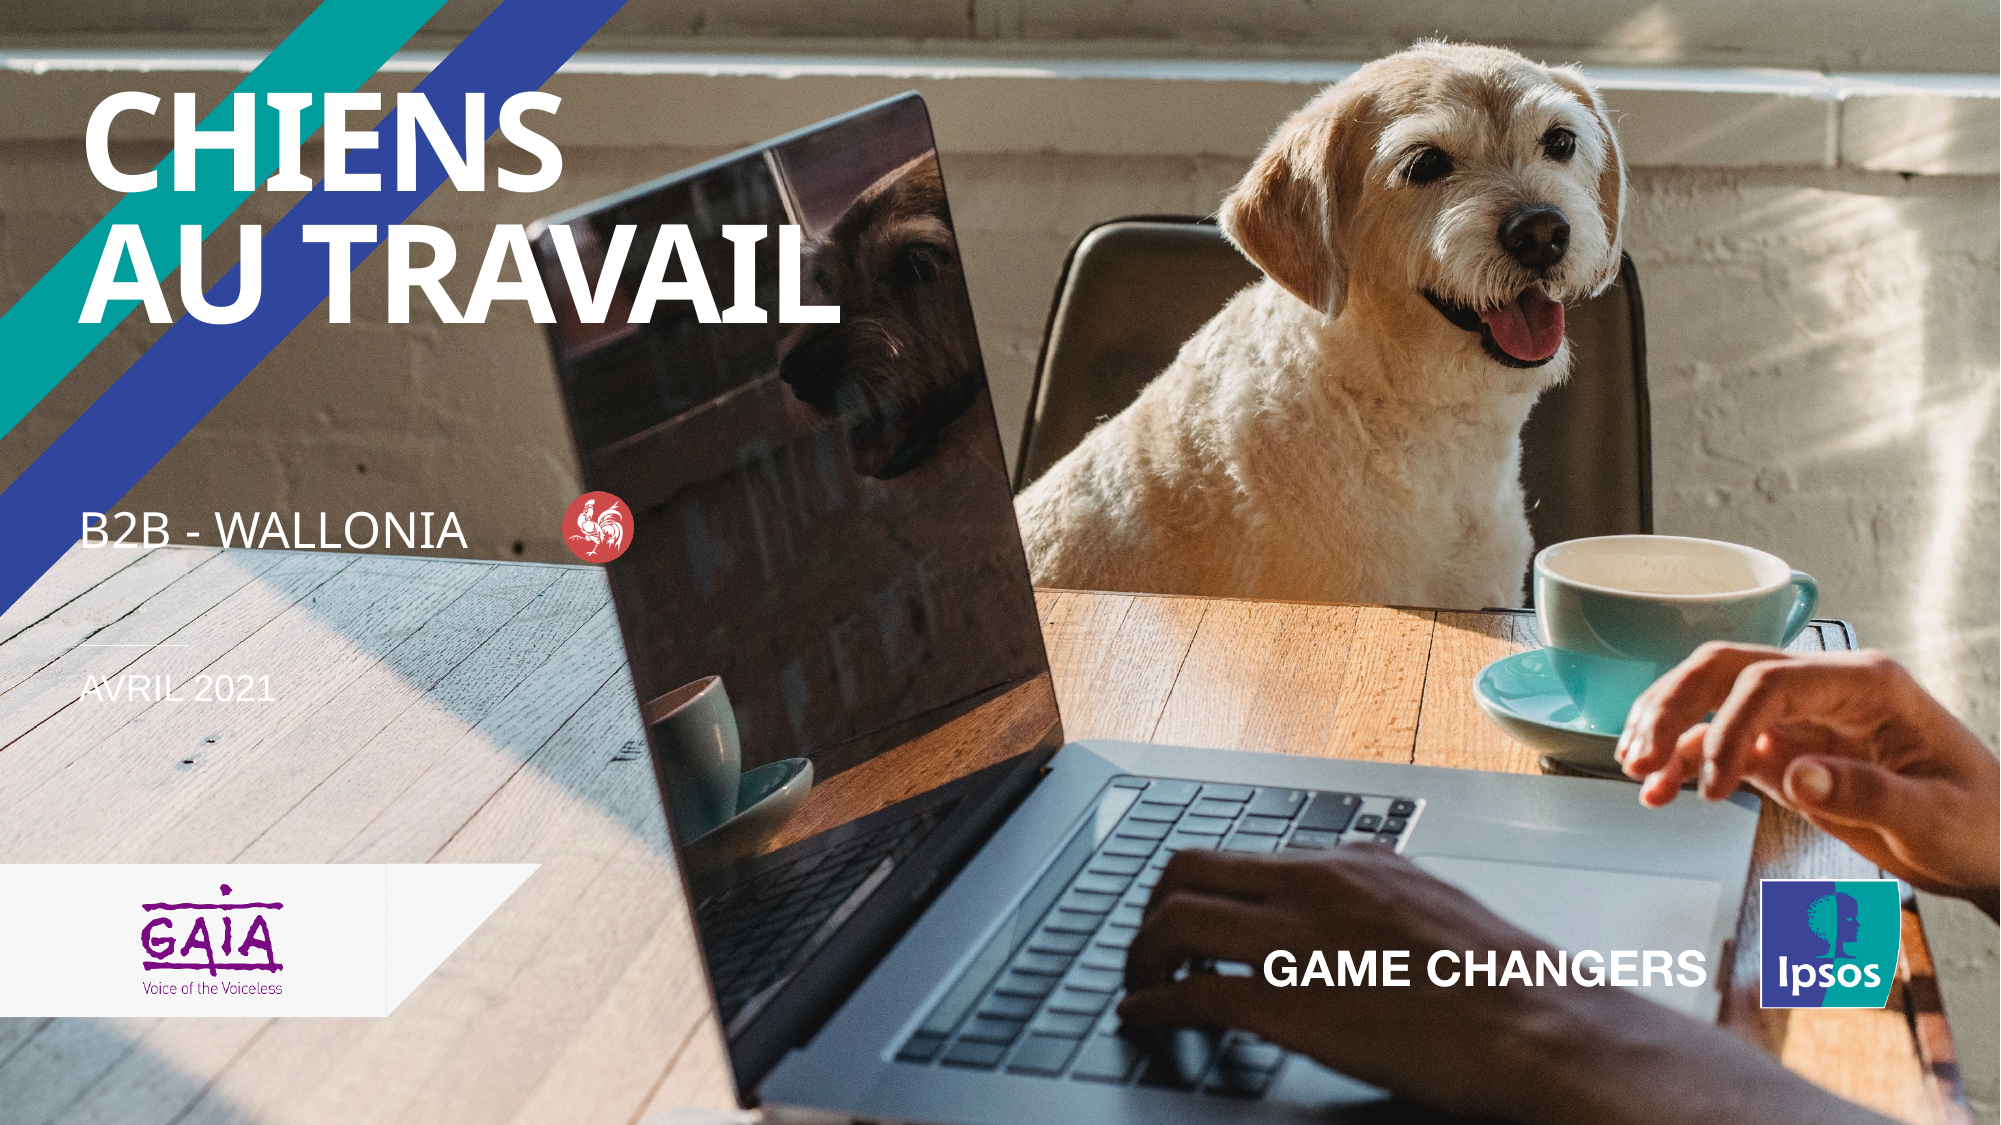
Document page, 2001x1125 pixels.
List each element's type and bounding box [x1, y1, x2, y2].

picture [109, 874, 314, 1003]
text_box [0, 863, 543, 1018]
picture [0, 0, 2000, 1125]
